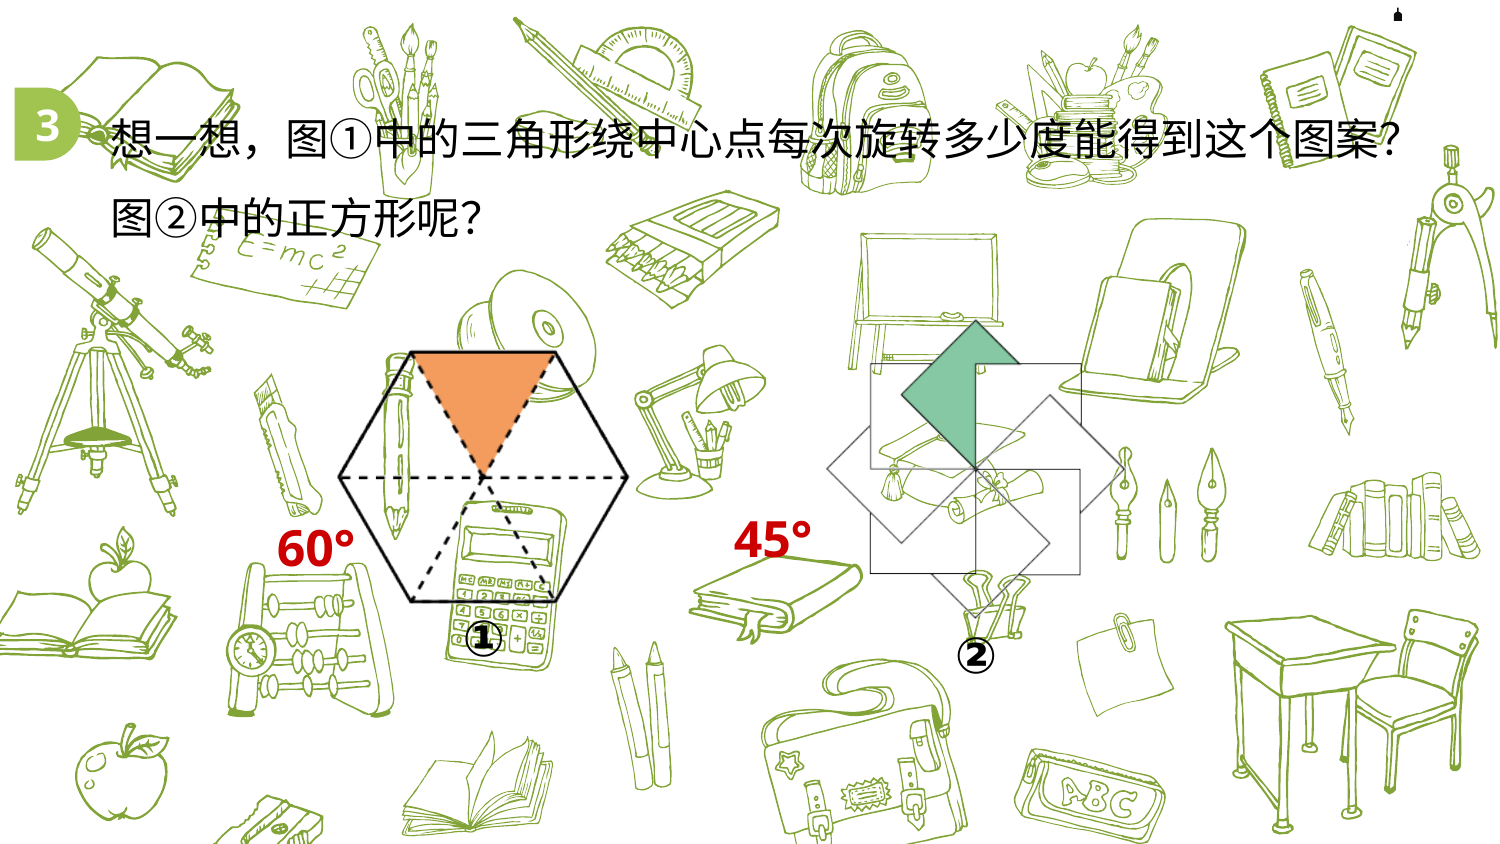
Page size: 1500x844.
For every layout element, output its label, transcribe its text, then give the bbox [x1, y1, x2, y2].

text_box 3 [13, 86, 82, 162]
text_box 想一想，图①中的三角形绕中心点每次旋转多少度能得到这个图案？图②中的正方形呢？ [99, 80, 1401, 249]
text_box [326, 313, 1131, 693]
text_box 60° [265, 511, 326, 583]
